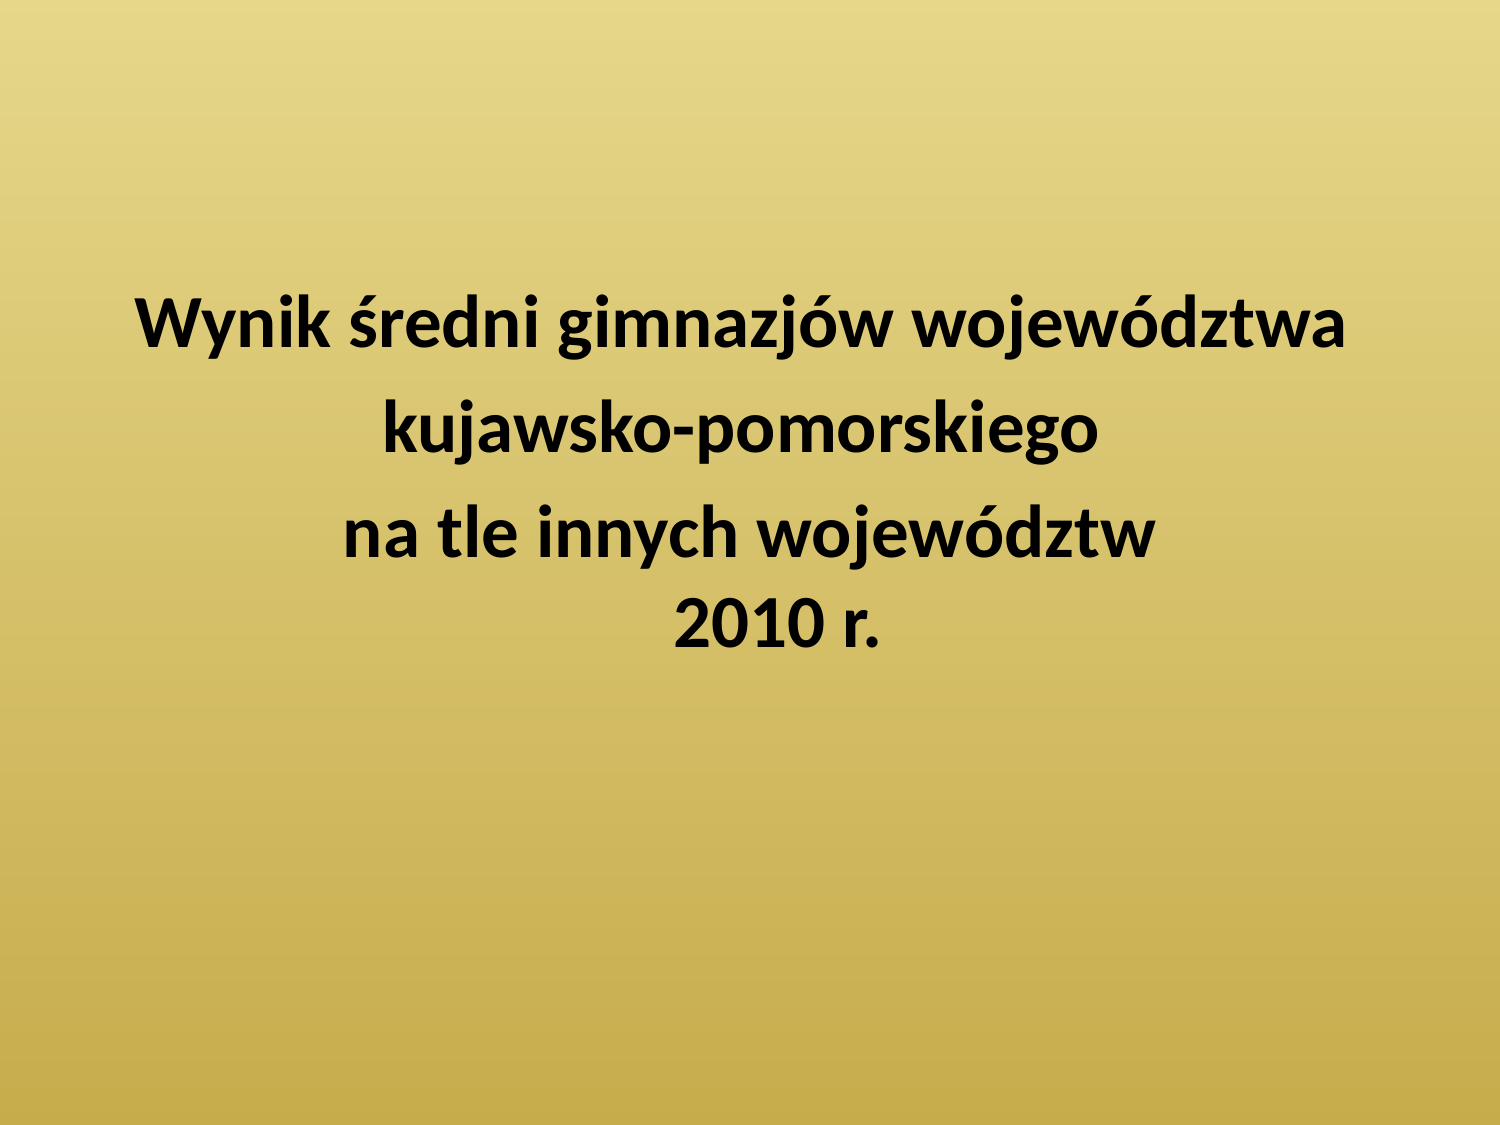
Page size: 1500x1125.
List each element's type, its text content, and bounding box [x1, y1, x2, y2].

list Wynik średni gimnazjów województwa kujawsko-pomorskiego na tle innych województw 2010 r. [75, 54, 1425, 1005]
